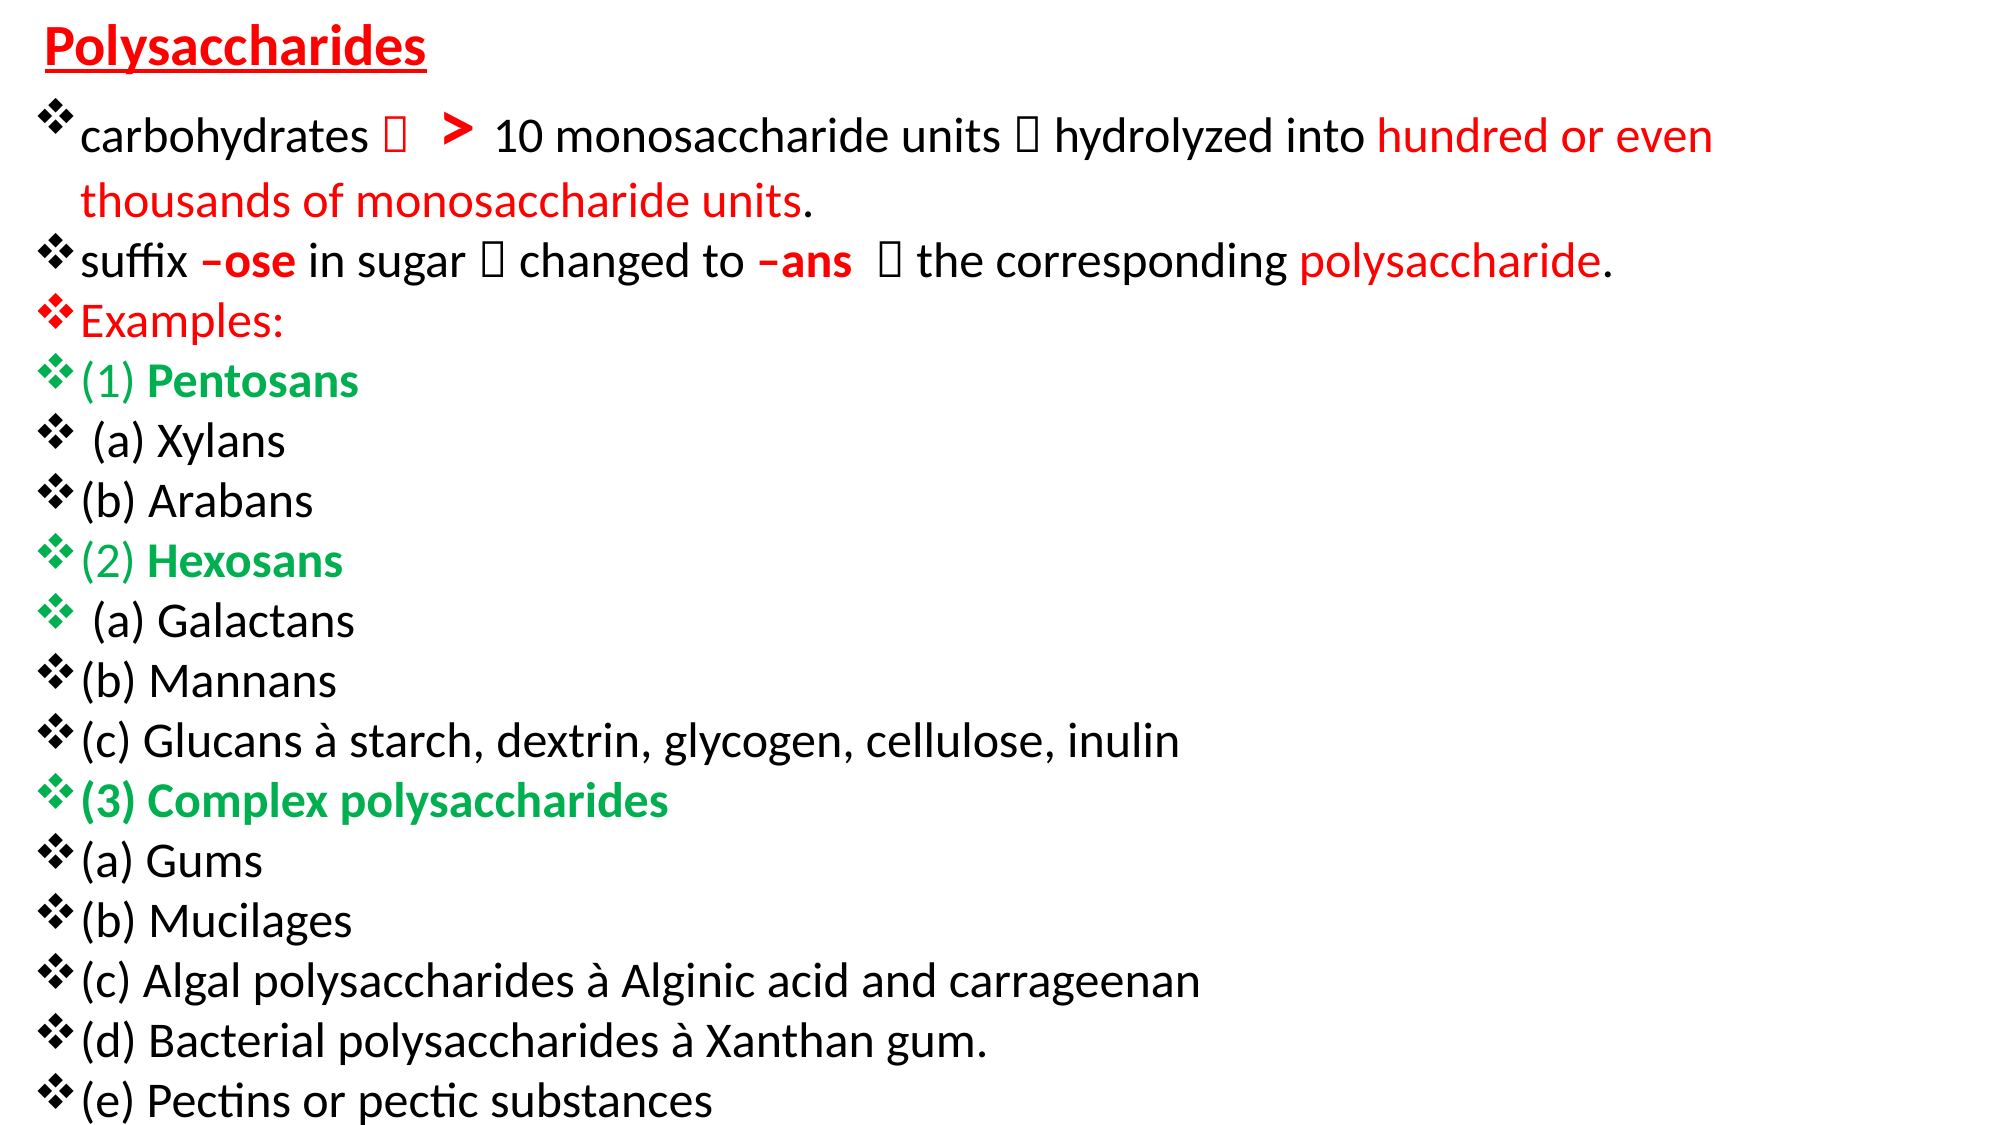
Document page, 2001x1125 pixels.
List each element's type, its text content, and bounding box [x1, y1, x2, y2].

text_box Polysaccharides carbohydrates  > 10 monosaccharide units  hydrolyzed into hundred or even thousands of monosaccharide units. suffix –ose in sugar  changed to –ans  the corresponding polysaccharide. Examples: (1) Pentosans (a) Xylans (b) Arabans (2) Hexosans (a) Galactans (b) Mannans (c) Glucans à starch, dextrin, glycogen, cellulose, inulin (3) Complex polysaccharides (a) Gums (b) Mucilages (c) Algal polysaccharides à Alginic acid and carrageenan (d) Bacterial polysaccharides à Xanthan gum. (e) Pectins or pectic substances [18, 0, 1910, 1125]
